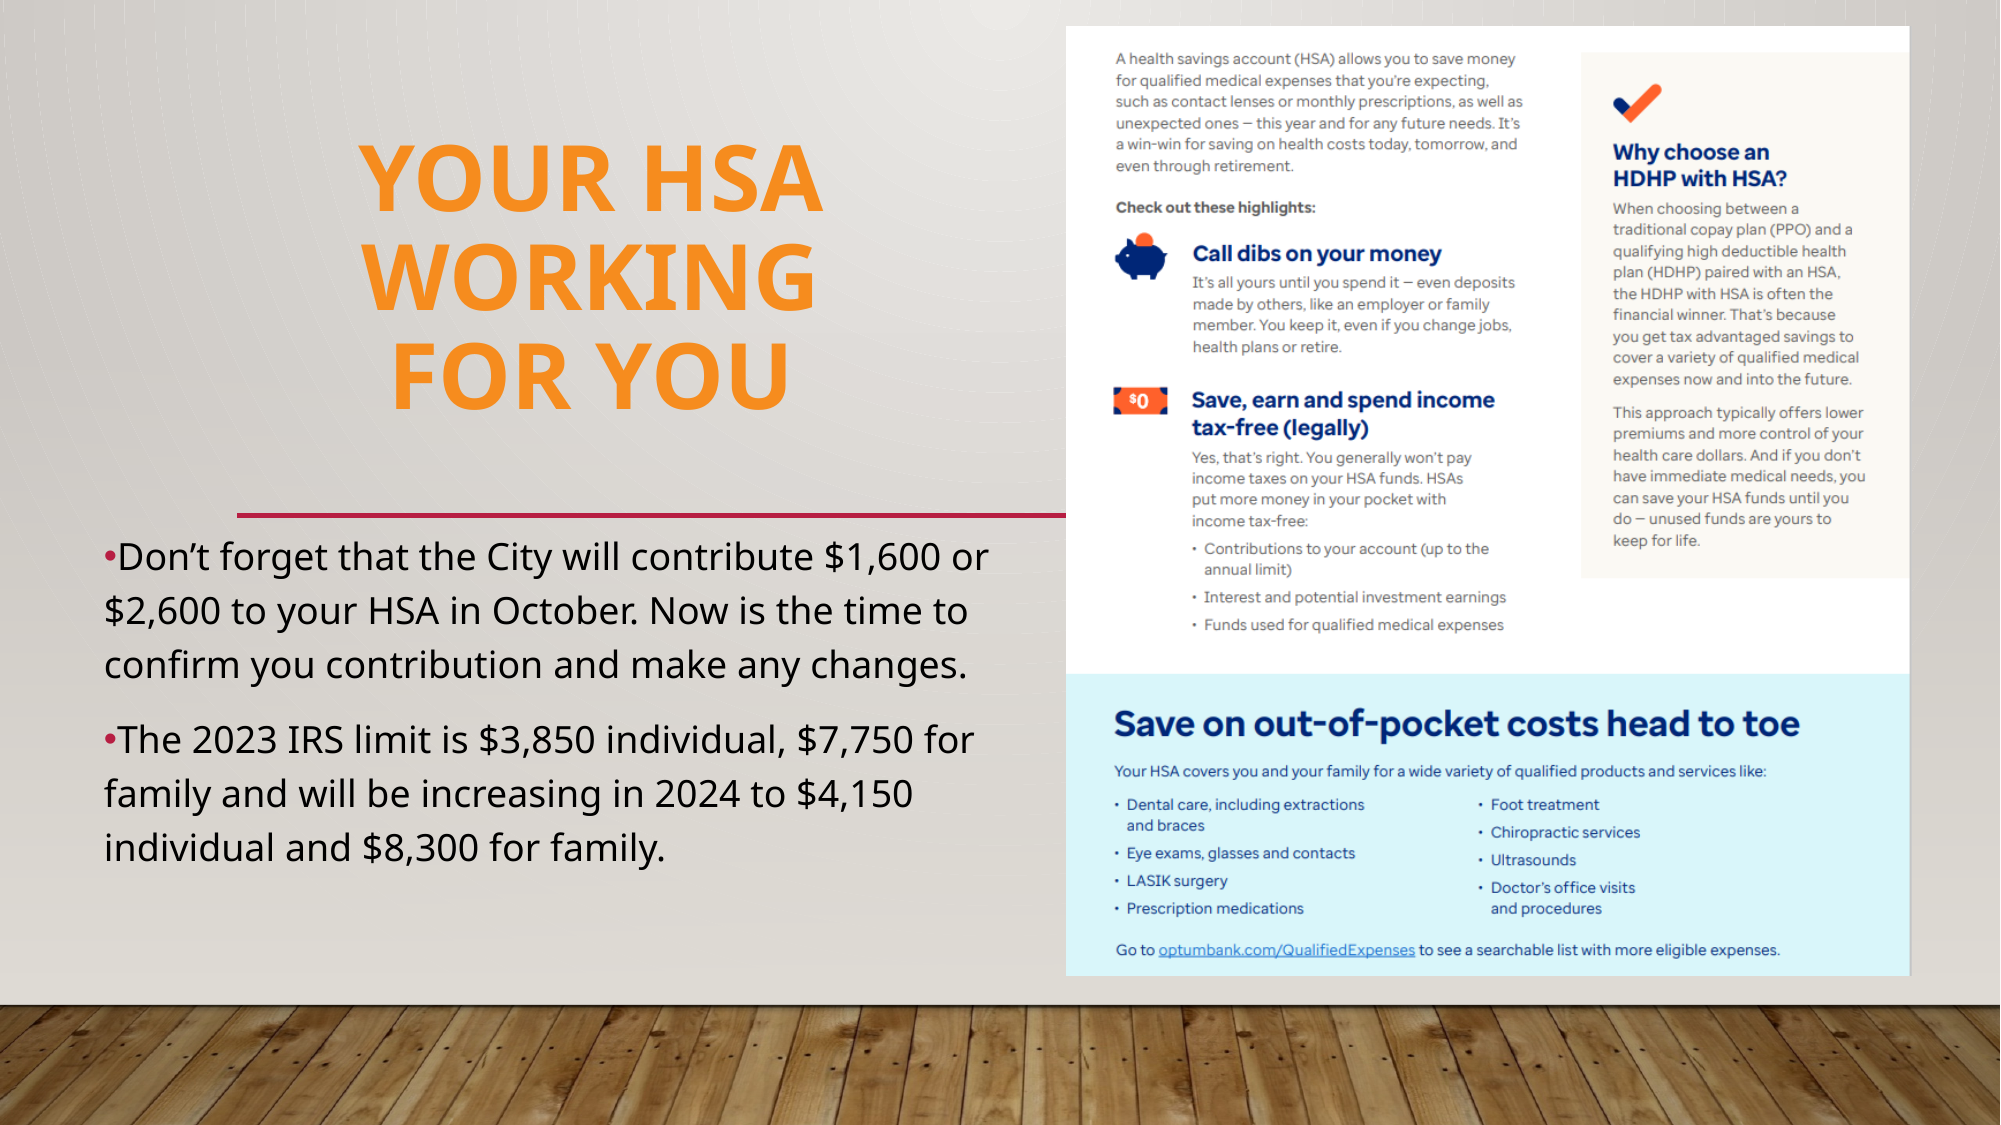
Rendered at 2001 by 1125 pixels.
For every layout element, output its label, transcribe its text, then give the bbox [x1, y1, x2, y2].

title Your hsa working for you [248, 125, 934, 414]
picture [0, 1005, 2000, 1125]
list Don’t forget that the City will contribute $1,600 or $2,600 to your HSA in October. Now is the time to confirm you contribution and make any changes. The 2023 IRS limit is $3,850 individual, $7,750 for family and will be increasing in 2024 to $4,150 individual and $8,300 for family. [88, 516, 1029, 941]
picture [1066, 26, 1912, 976]
